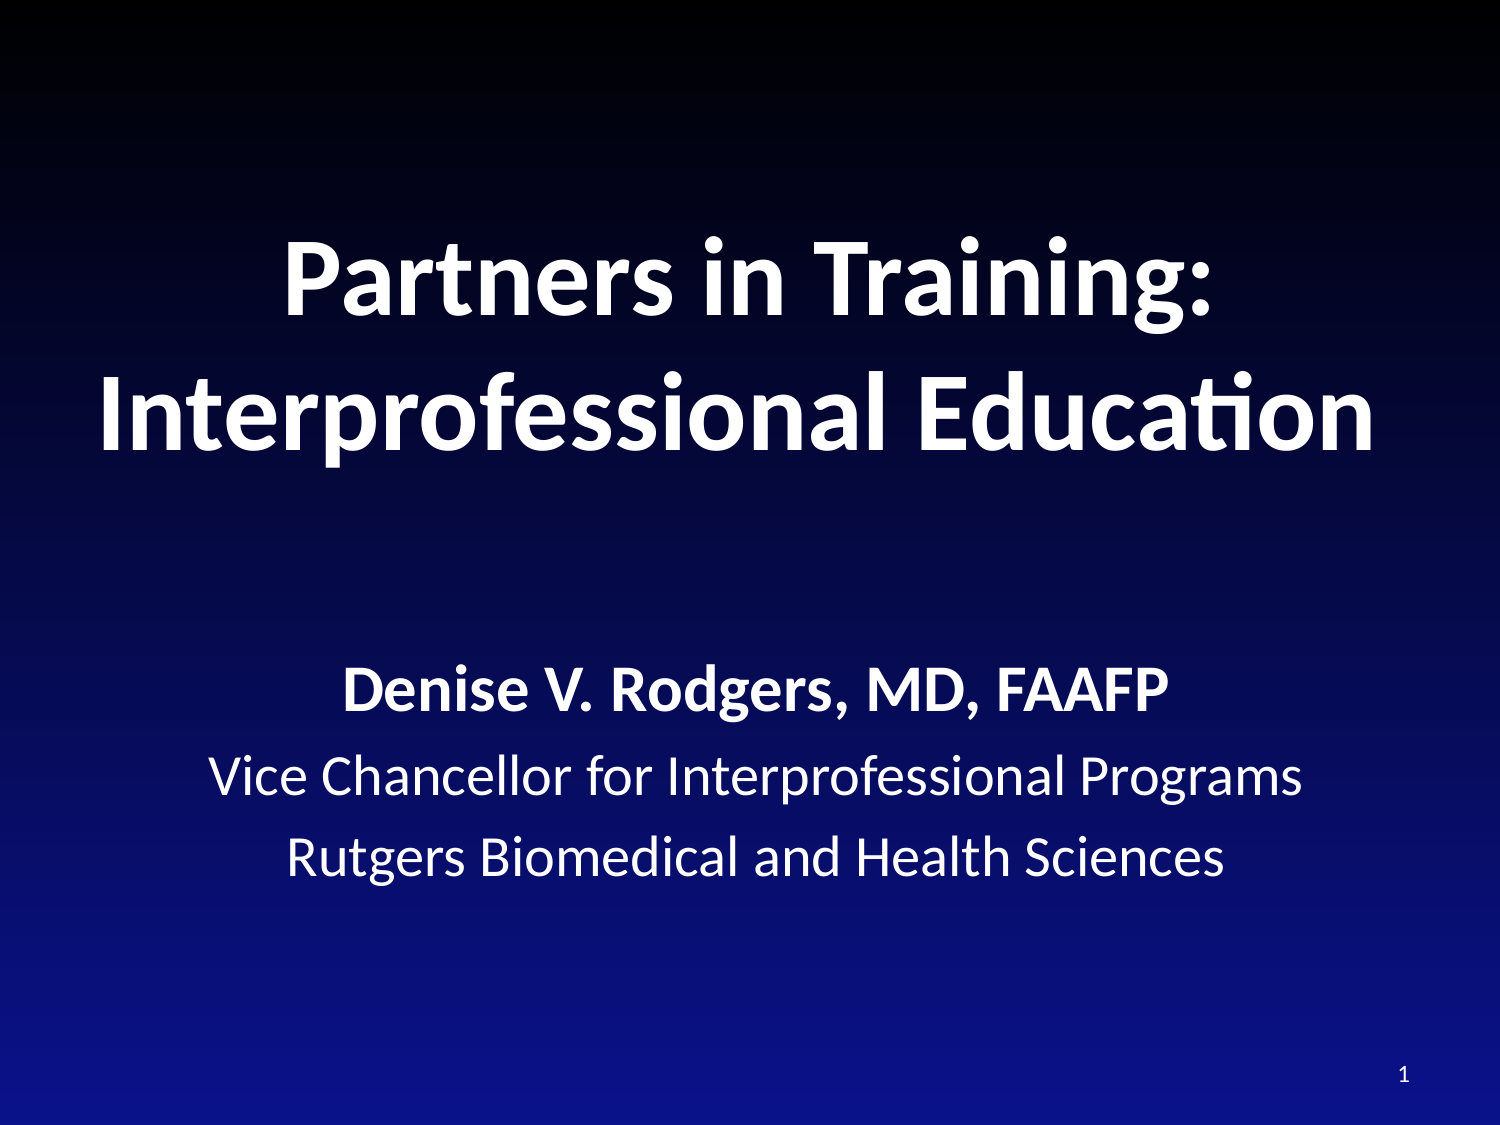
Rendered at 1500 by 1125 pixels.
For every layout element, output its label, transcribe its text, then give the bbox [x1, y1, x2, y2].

subtitle Denise V. Rodgers, MD, FAAFP Vice Chancellor for Interprofessional Programs Rutgers Biomedical and Health Sciences [75, 637, 1438, 925]
slide_number 1 [1074, 1042, 1425, 1103]
title Partners in Training: Interprofessional Education [37, 149, 1463, 392]
